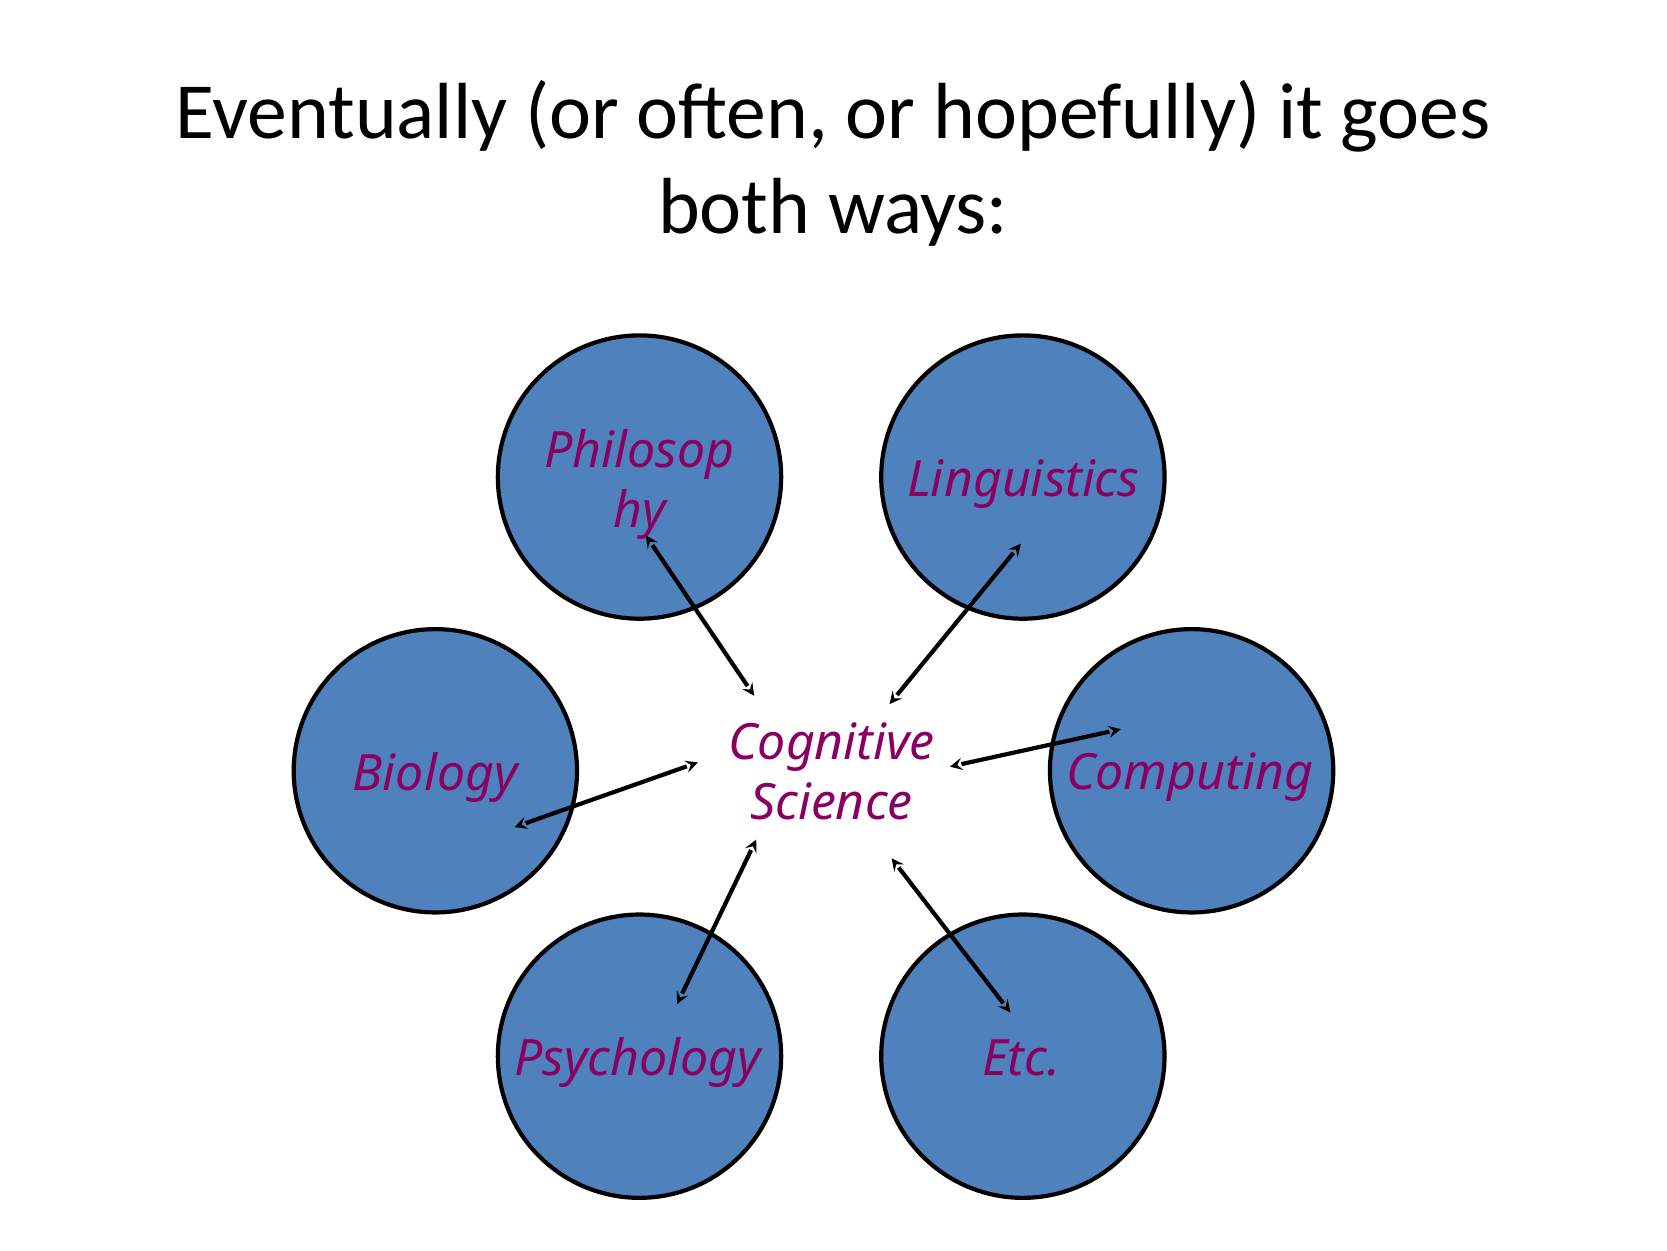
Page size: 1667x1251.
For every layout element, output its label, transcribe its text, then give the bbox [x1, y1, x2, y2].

text_box [1049, 629, 1334, 913]
text_box [997, 998, 1011, 1013]
text_box [891, 858, 905, 872]
text_box Linguistics [906, 445, 1140, 507]
text_box [745, 839, 757, 854]
text_box [949, 757, 964, 771]
text_box Psychology [514, 1025, 762, 1086]
text_box [645, 535, 658, 550]
title Eventually (or often, or hopefully) it goes both ways: [83, 49, 1584, 259]
text_box [1107, 725, 1121, 738]
text_box [684, 760, 698, 773]
text_box Biology [293, 629, 578, 913]
text_box [742, 682, 755, 696]
text_box [881, 335, 1165, 619]
text_box Cognitive Science [728, 709, 935, 830]
text_box Computing [1066, 739, 1314, 800]
text_box [1008, 543, 1021, 558]
text_box Philosophy [497, 335, 782, 619]
text_box [676, 990, 689, 1005]
text_box [514, 817, 529, 829]
text_box [881, 914, 1165, 1198]
text_box [889, 690, 903, 705]
text_box Etc. [982, 1025, 1061, 1086]
text_box [497, 914, 782, 1198]
